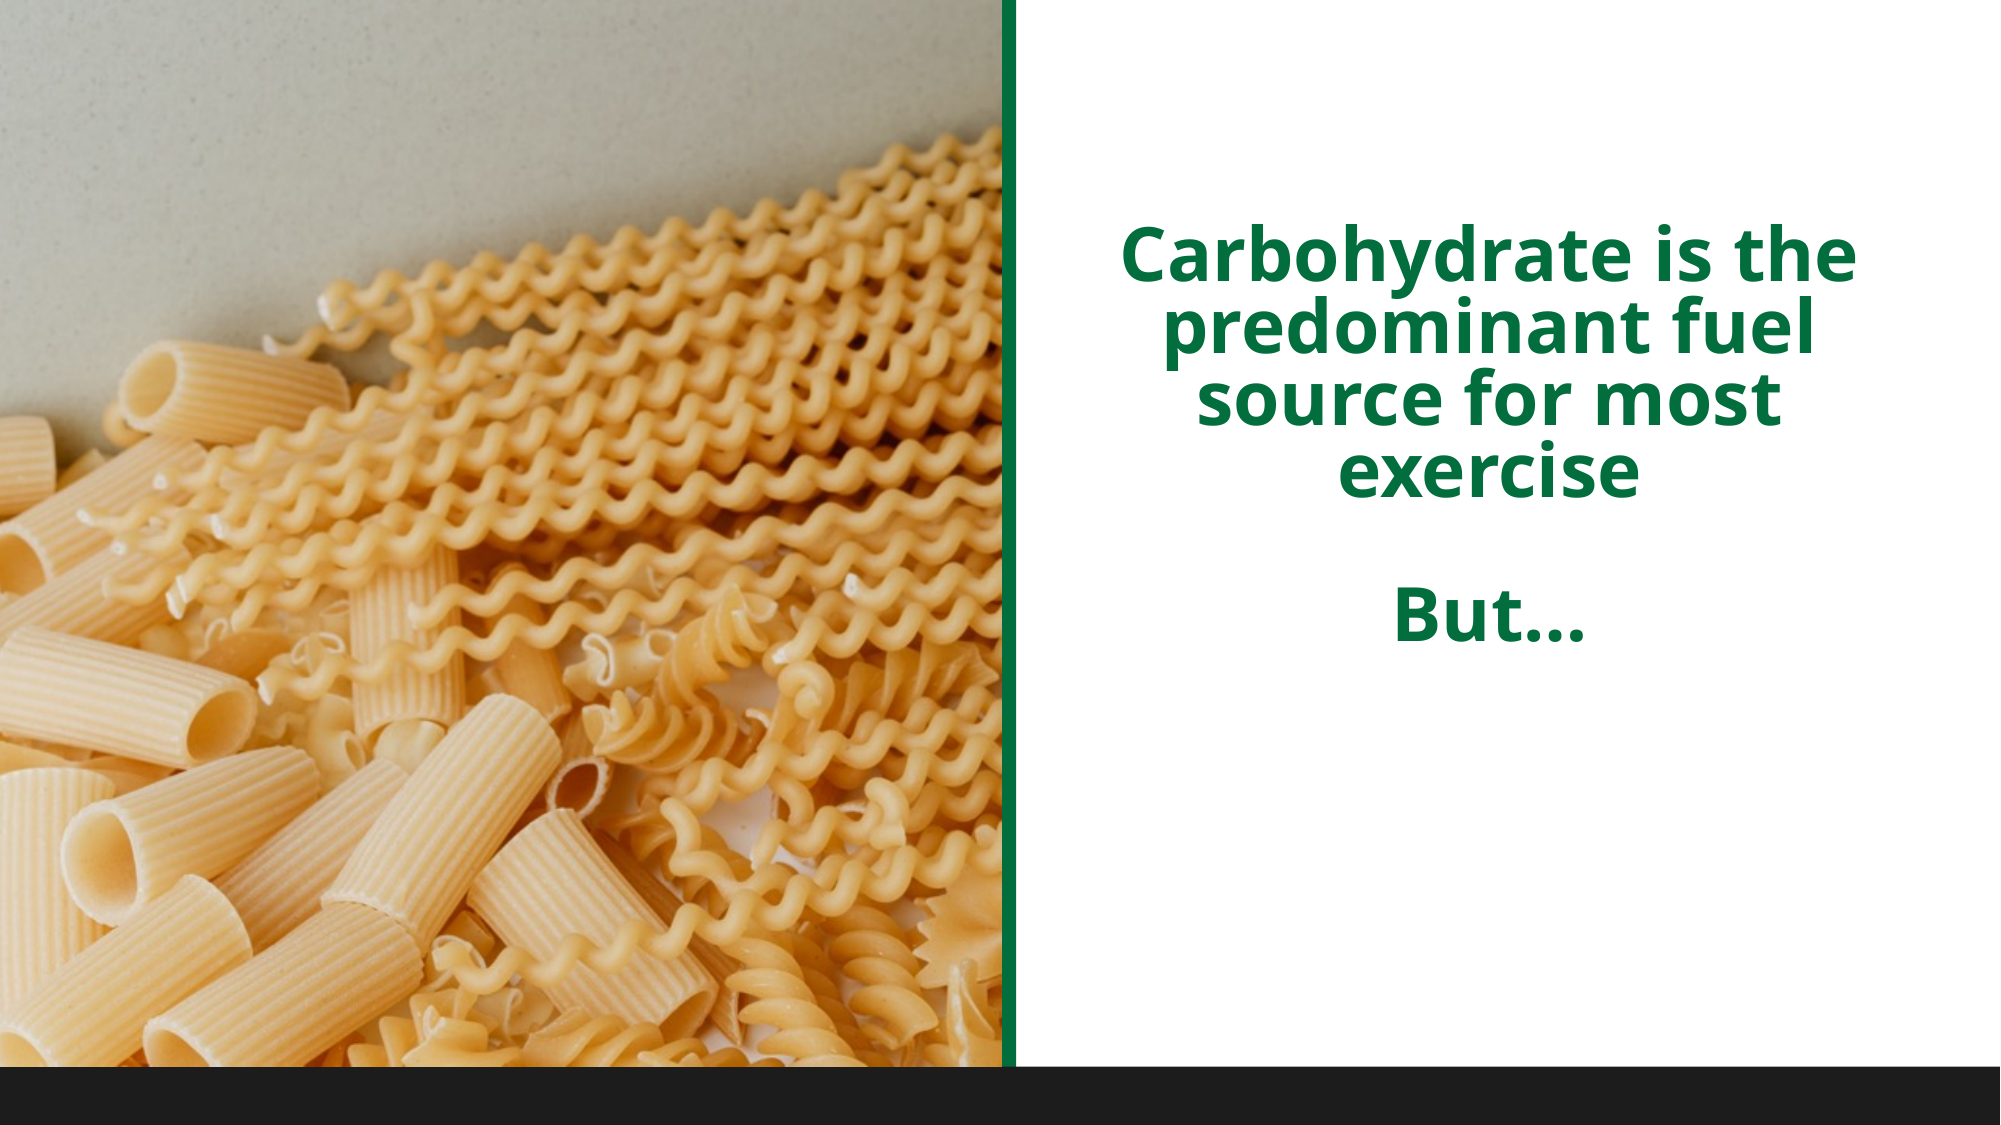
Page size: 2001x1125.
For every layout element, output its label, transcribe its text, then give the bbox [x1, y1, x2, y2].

picture [0, 0, 1002, 1067]
title Carbohydrate is the predominant fuel source for most exercise But… [1029, 216, 1951, 725]
